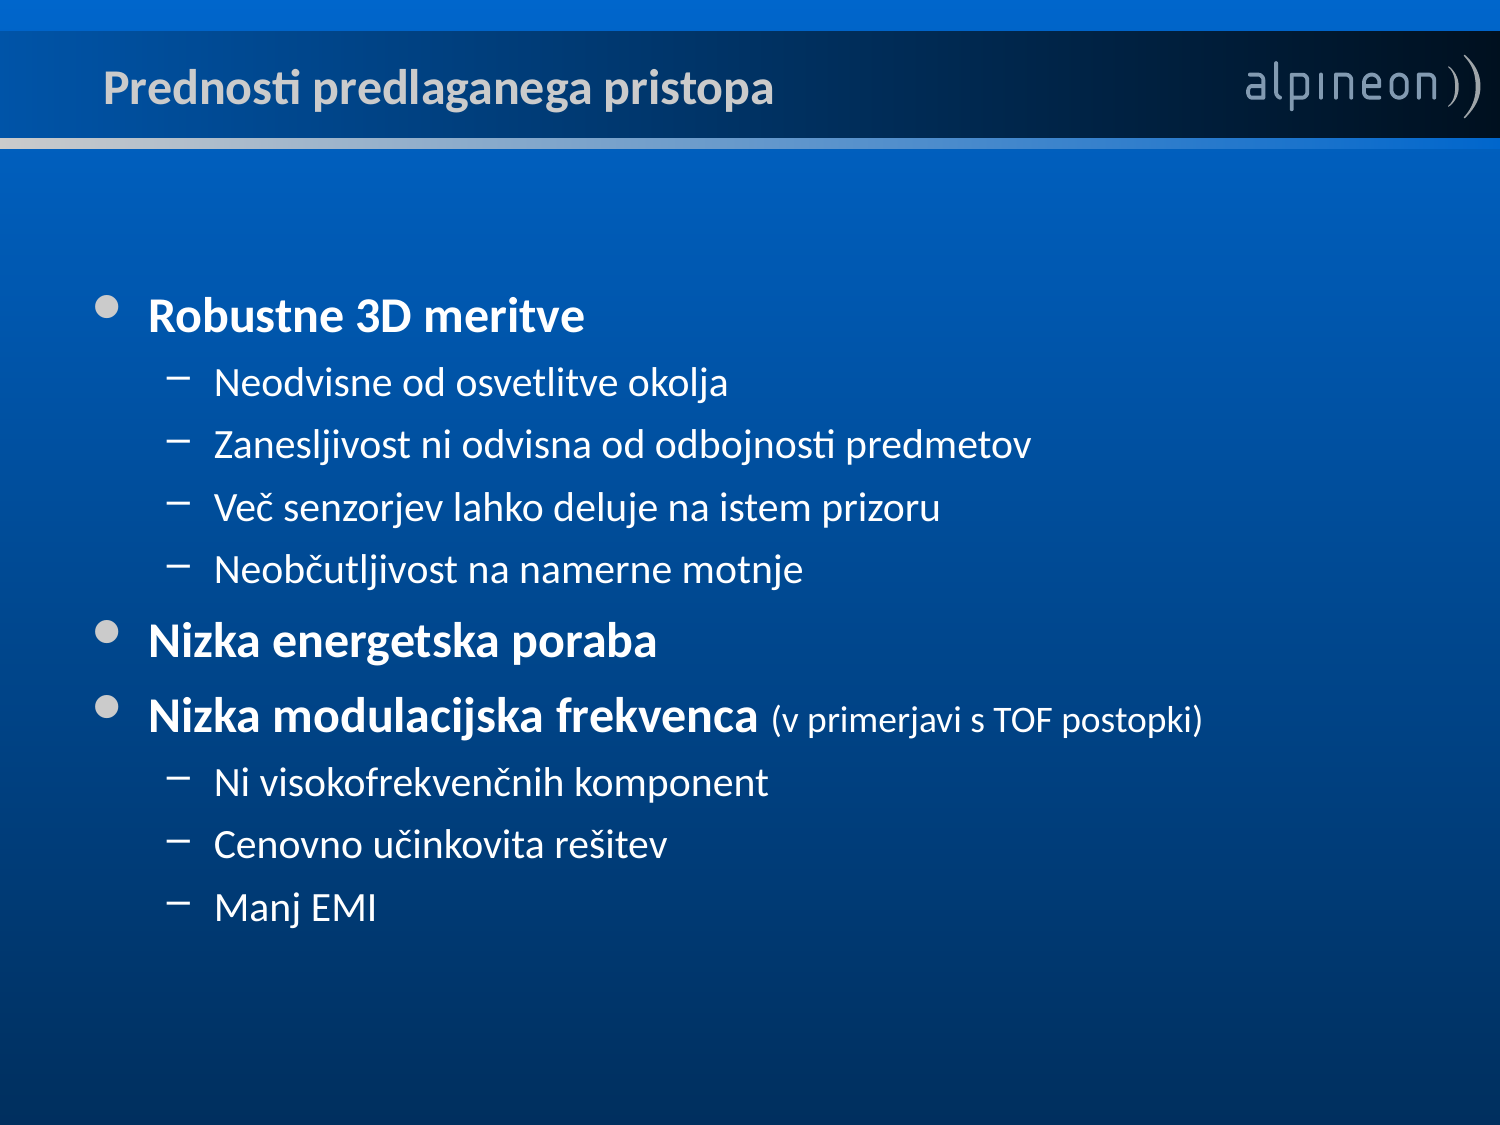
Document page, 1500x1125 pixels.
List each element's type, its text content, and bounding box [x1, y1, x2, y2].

list Robustne 3D meritve Neodvisne od osvetlitve okolja Zanesljivost ni odvisna od odbojnosti predmetov Več senzorjev lahko deluje na istem prizoru Neobčutljivost na namerne motnje Nizka energetska poraba Nizka modulacijska frekvenca (v primerjavi s TOF postopki) Ni visokofrekvenčnih komponent Cenovno učinkovita rešitev Manj EMI [76, 274, 1427, 1125]
title Prednosti predlaganega pristopa [88, 30, 1223, 138]
